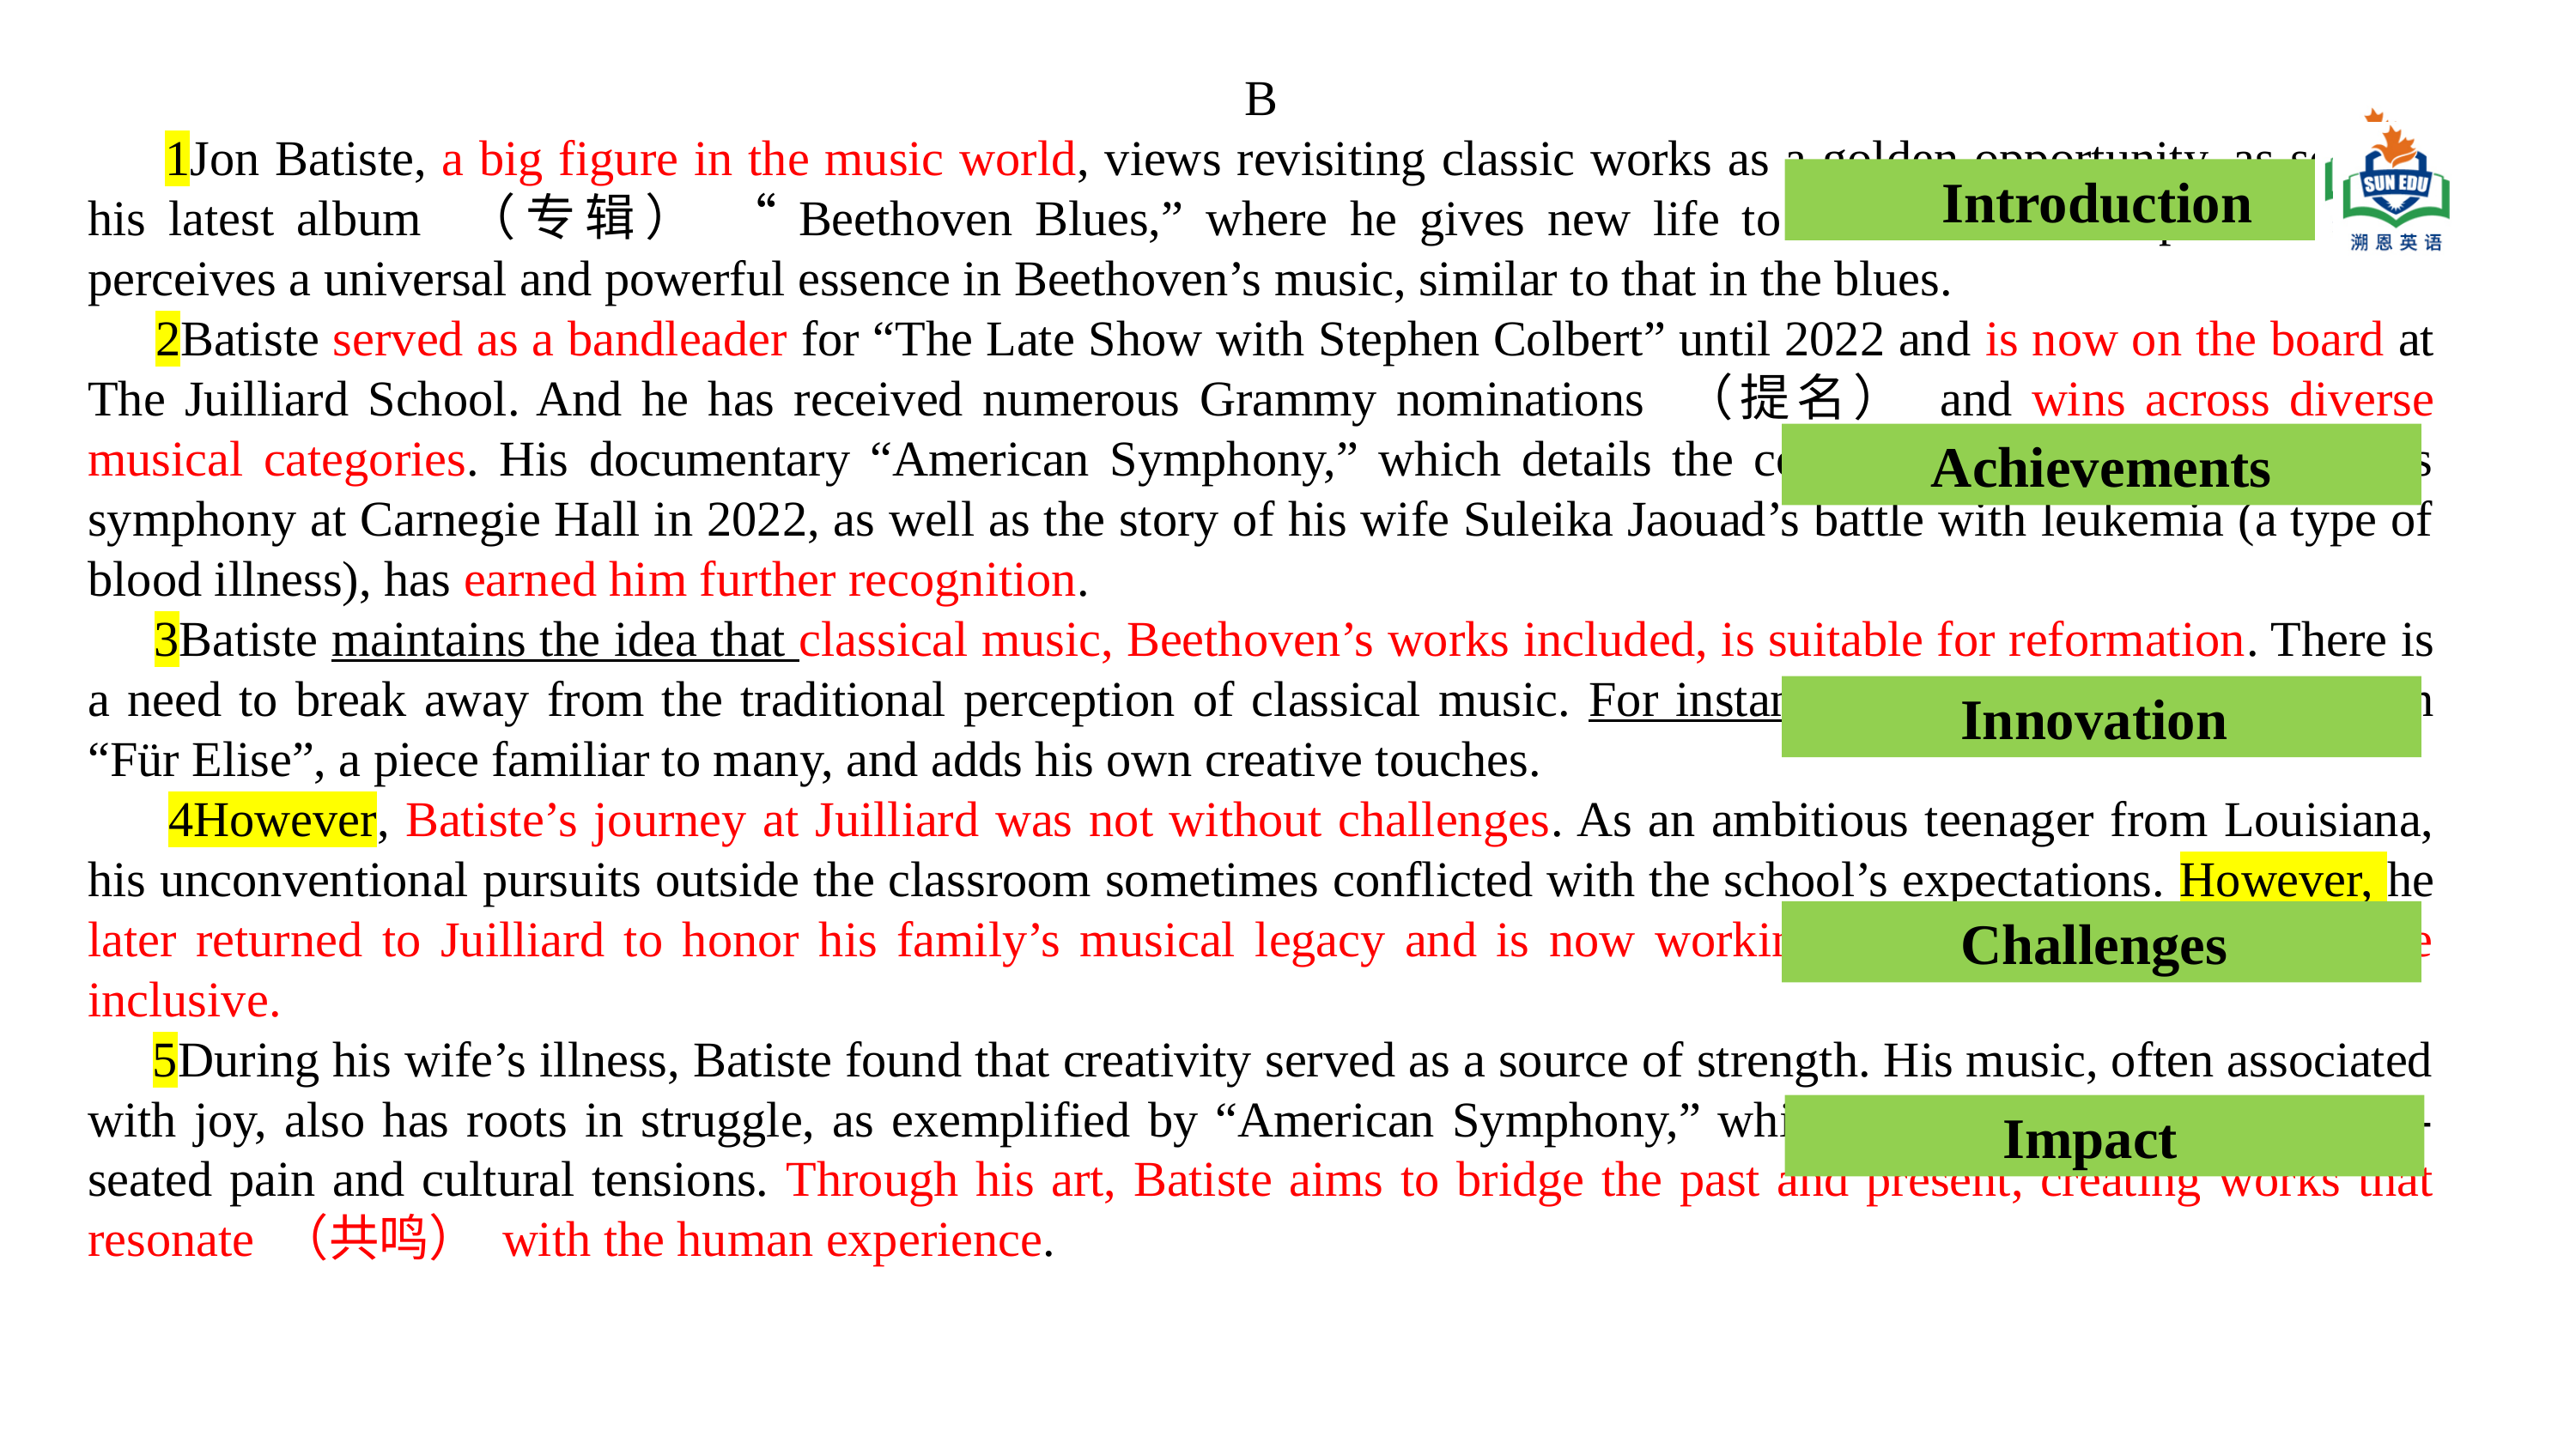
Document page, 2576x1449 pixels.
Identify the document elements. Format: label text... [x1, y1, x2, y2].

text_box Challenges [1782, 900, 2421, 983]
text_box Introduction [1784, 159, 2311, 240]
text_box Innovation [1782, 676, 2421, 758]
text_box B 1Jon Batiste, a big figure in the music world, views revisiting classic works as a golden opportunity, as seen in his latest album （专辑） “Beethoven Blues,” where he gives new life to Beethoven’s compositions. He perceives a universal and powerful essence in Beethoven’s music, similar to that in the blues. 2Batiste served as a bandleader for “The Late Show with Stephen Colbert” until 2022 and is now on the board at The Juilliard School. And he has received numerous Grammy nominations （提名） and wins across diverse musical categories. His documentary “American Symphony,” which details the composition and premiere of his symphony at Carnegie Hall in 2022, as well as the story of his wife Suleika Jaouad’s battle with leukemia (a type of blood illness), has earned him further recognition. 3Batiste maintains the idea that classical music, Beethoven’s works included, is suitable for reformation. There is a need to break away from the traditional perception of classical music. For instance, in his album, he starts with “Für Elise”, a piece familiar to many, and adds his own creative touches. 4However, Batiste’s journey at Juilliard was not without challenges. As an ambitious teenager from Louisiana, his unconventional pursuits outside the classroom sometimes conflicted with the school’s expectations. However, he later returned to Juilliard to honor his family’s musical legacy and is now working to make the institution more inclusive. 5During his wife’s illness, Batiste found that creativity served as a source of strength. His music, often associated with joy, also has roots in struggle, as exemplified by “American Symphony,” which addresses the nation’s deep-seated pain and cultural tensions. Through his art, Batiste aims to bridge the past and present, creating works that resonate （共鸣） with the human experience. [75, 58, 2447, 1273]
picture [2315, 104, 2462, 258]
text_box Impact [1784, 1094, 2425, 1177]
text_box Achievements [1782, 423, 2421, 506]
